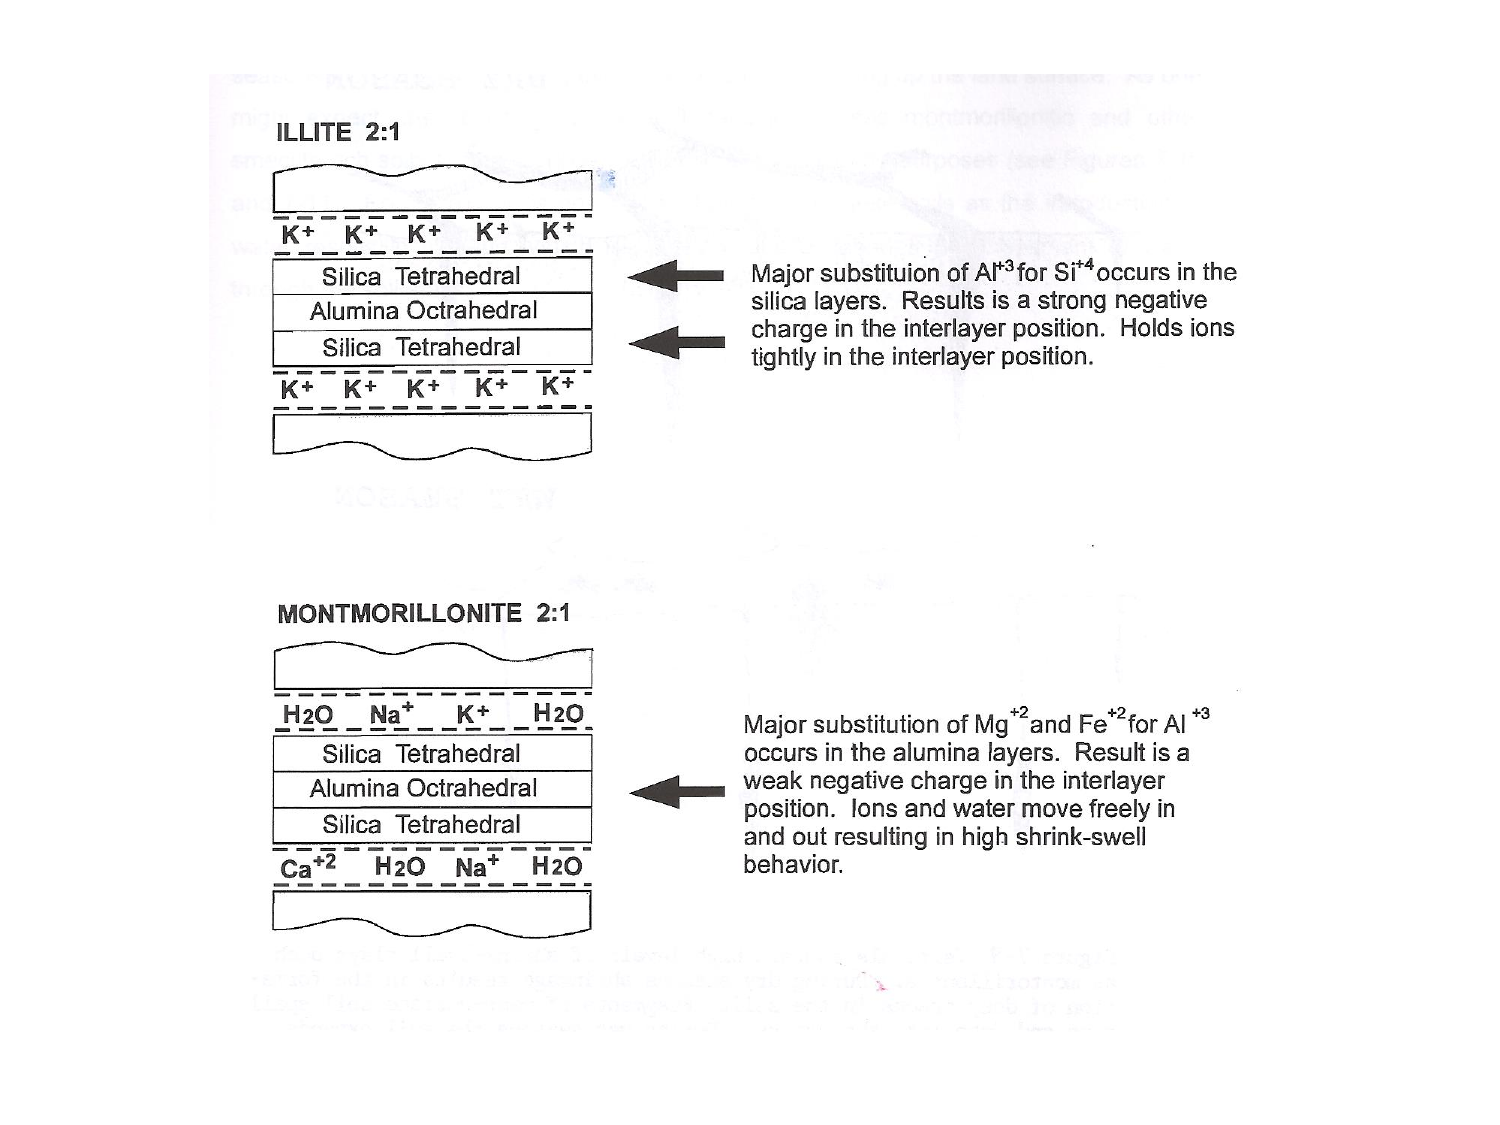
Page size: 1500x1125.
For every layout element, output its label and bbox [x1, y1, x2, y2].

picture [209, 74, 1288, 1032]
